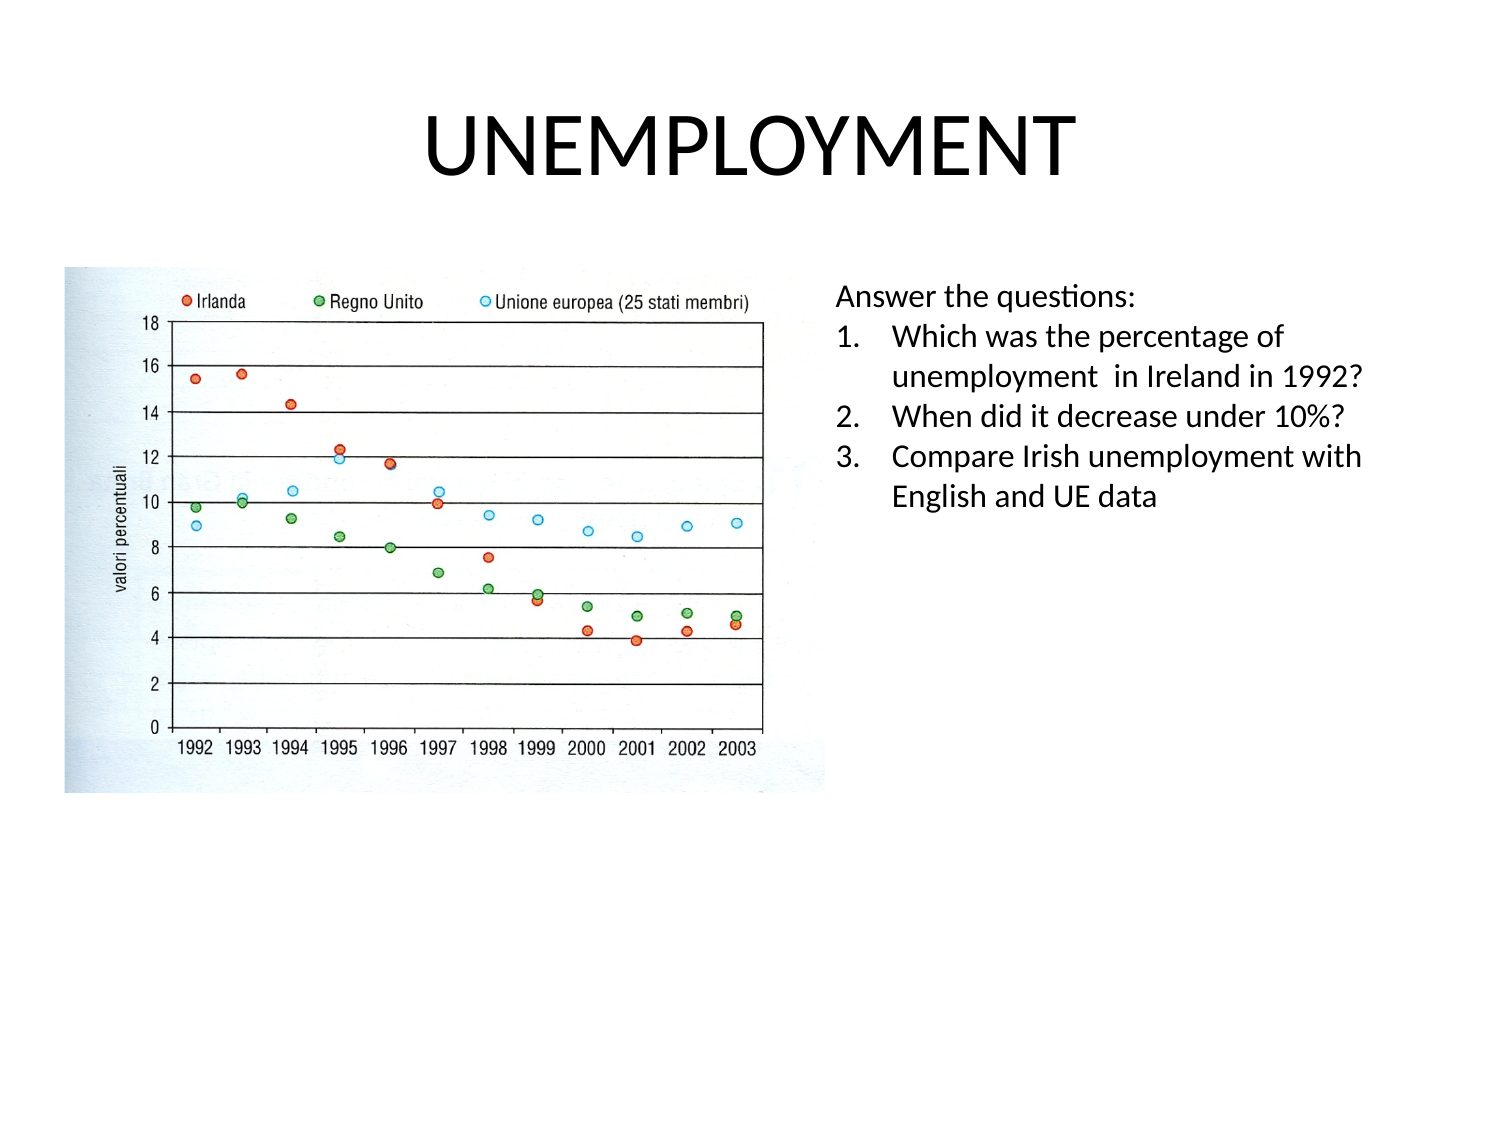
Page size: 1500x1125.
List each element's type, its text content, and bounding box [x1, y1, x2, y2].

text_box Answer the questions: Which was the percentage of unemployment in Ireland in 1992? When did it decrease under 10%? Compare Irish unemployment with English and UE data [827, 267, 1412, 522]
picture [64, 266, 826, 794]
title UNEMPLOYMENT [75, 45, 1425, 233]
